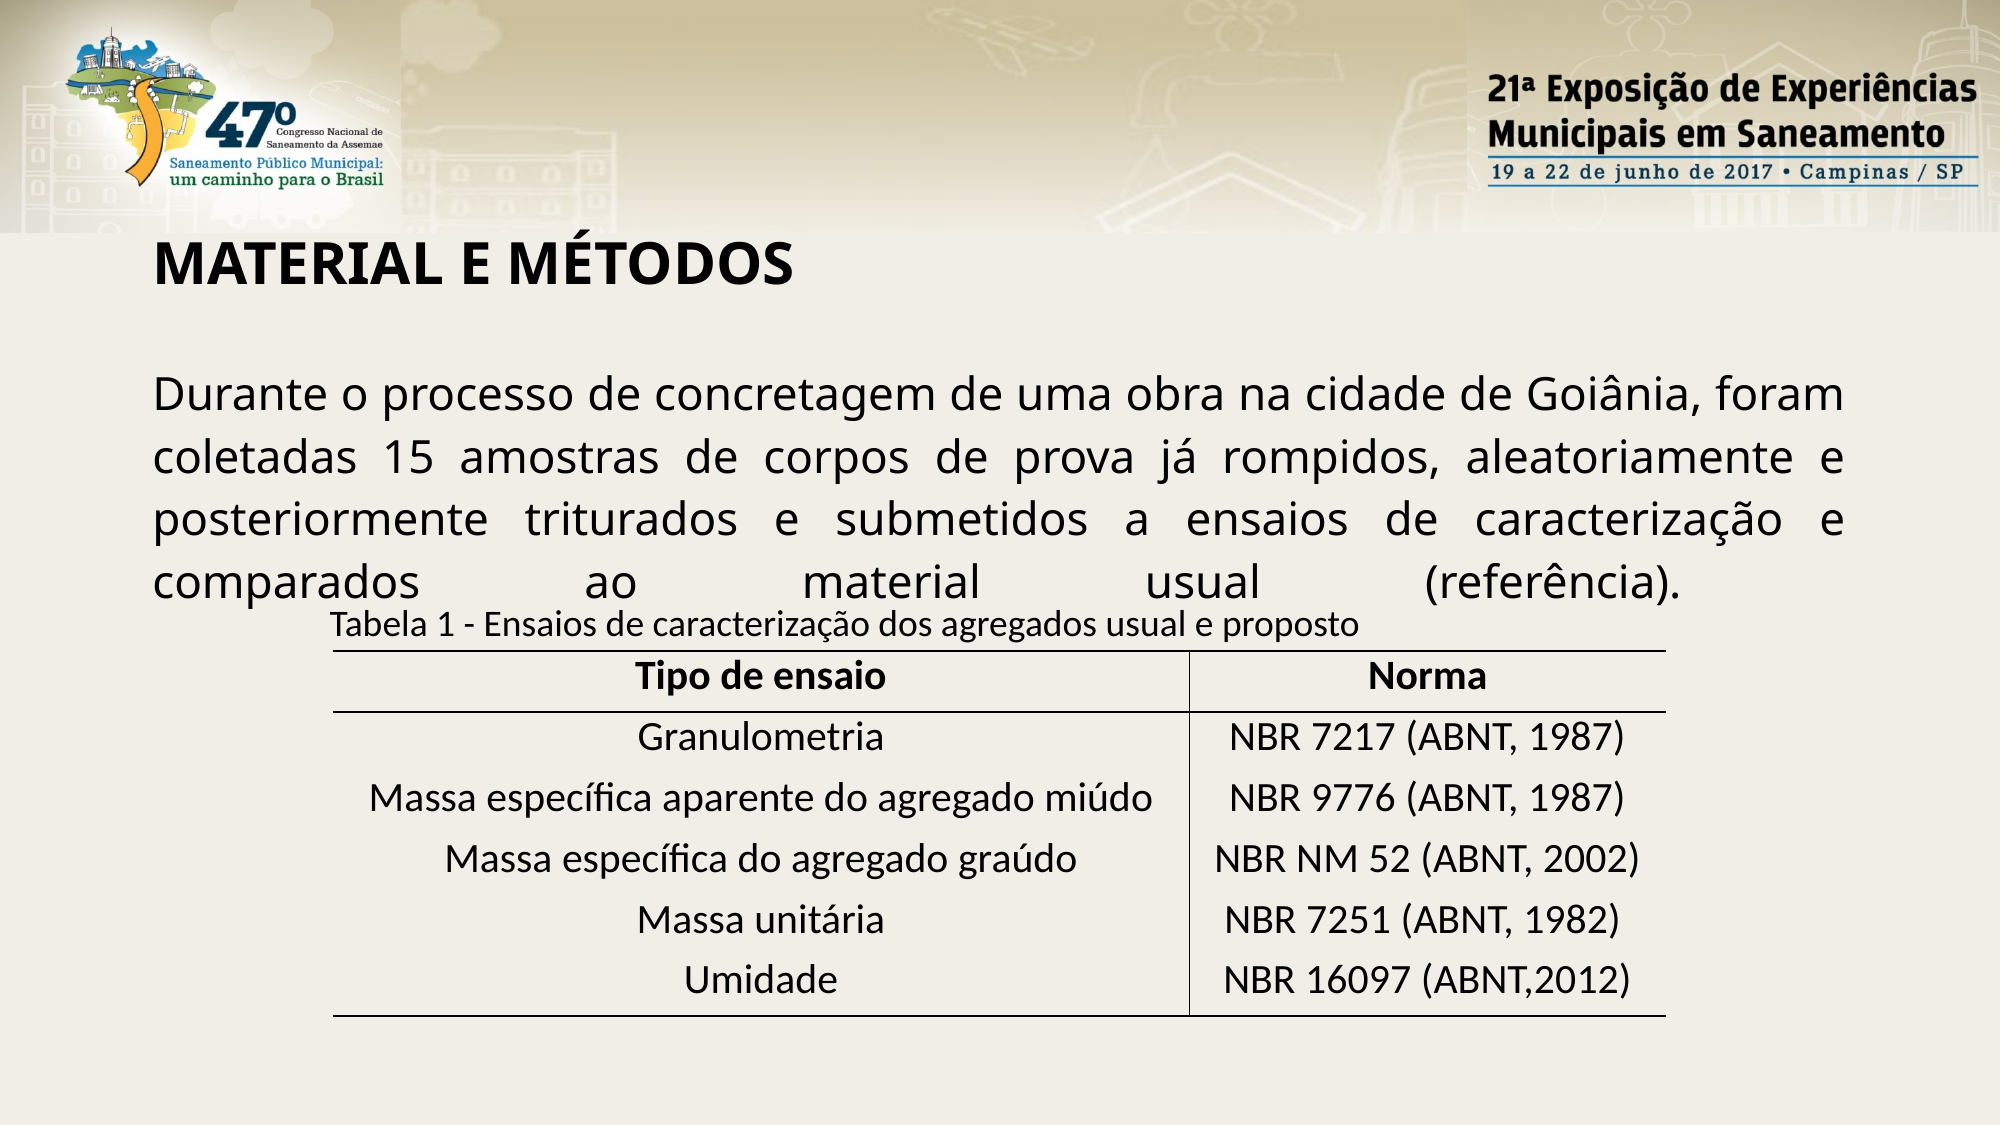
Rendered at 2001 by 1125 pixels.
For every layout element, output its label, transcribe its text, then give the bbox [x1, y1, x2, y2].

text_box Tabela 1 - Ensaios de caracterização dos agregados usual e proposto [314, 591, 1460, 652]
table_cell NBR 16097 (ABNT,2012) [1190, 955, 1666, 1015]
picture [0, 0, 2000, 233]
table_header Norma [1190, 652, 1666, 711]
table_cell Umidade [333, 955, 1189, 1015]
table_cell Massa unitária [333, 894, 1189, 955]
table_header Tipo de ensaio [333, 652, 1189, 711]
table_cell NBR 9776 (ABNT, 1987) [1190, 773, 1666, 834]
title Durante o processo de concretagem de uma obra na cidade de Goiânia, foram coletadas 15 amostras de corpos de prova já rompidos, aleatoriamente e posteriormente triturados e submetidos a ensaios de caracterização e comparados ao material usual (referência). [137, 354, 1862, 1046]
table_cell NBR 7251 (ABNT, 1982) [1190, 894, 1666, 955]
table_cell NBR NM 52 (ABNT, 2002) [1190, 834, 1666, 894]
table_cell Granulometria [333, 713, 1189, 773]
text_box MATERIAL E MÉTODOS [137, 209, 1638, 317]
table_cell NBR 7217 (ABNT, 1987) [1190, 713, 1666, 773]
table_cell Massa específica aparente do agregado miúdo [333, 773, 1189, 834]
table_cell Massa específica do agregado graúdo [333, 834, 1189, 894]
